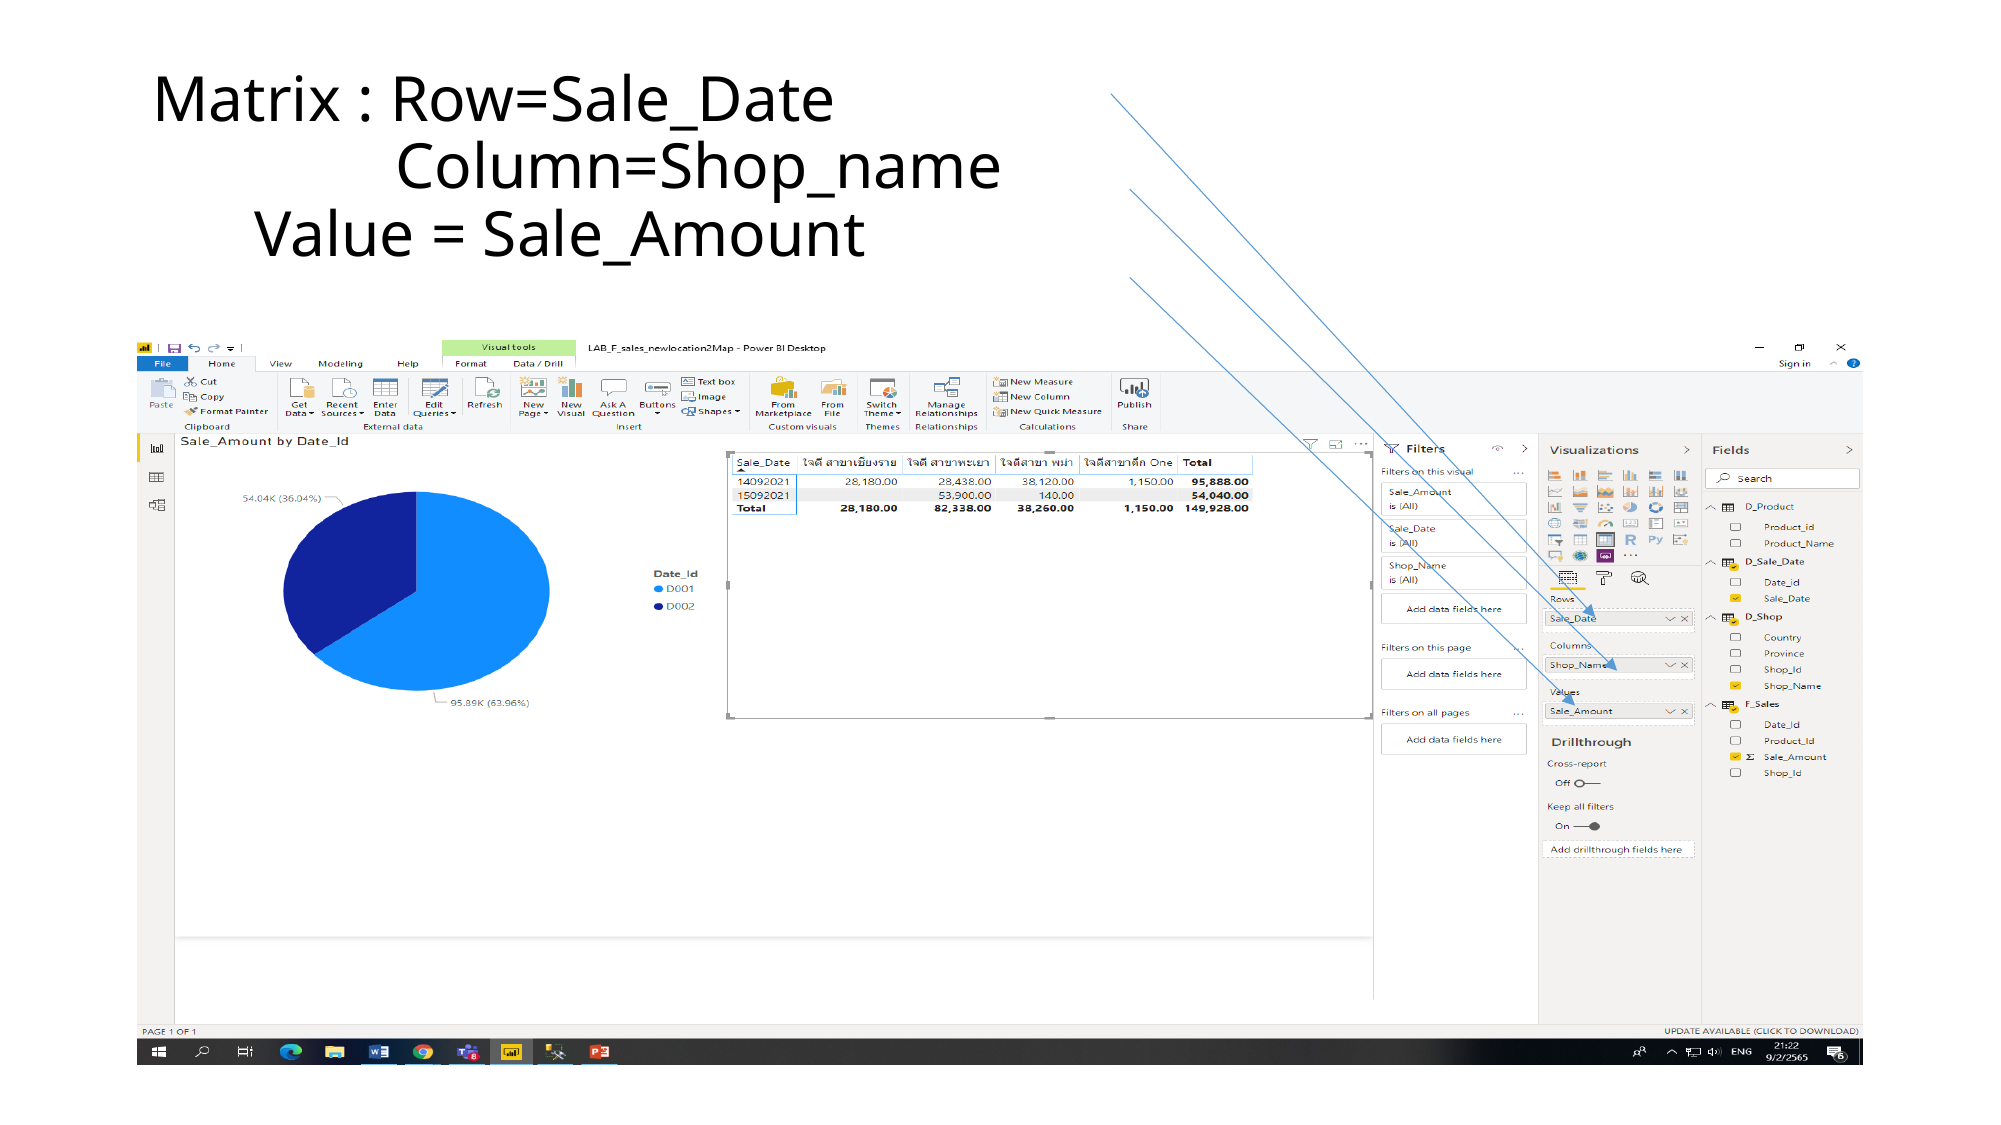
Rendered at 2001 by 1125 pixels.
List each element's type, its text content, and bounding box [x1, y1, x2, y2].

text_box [1129, 671, 1575, 706]
title Matrix : Row=Sale_Date Column=Shop_name Value = Sale_Amount [137, 59, 1863, 278]
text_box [1129, 189, 1618, 671]
picture [137, 340, 1863, 1065]
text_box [1110, 93, 1596, 618]
